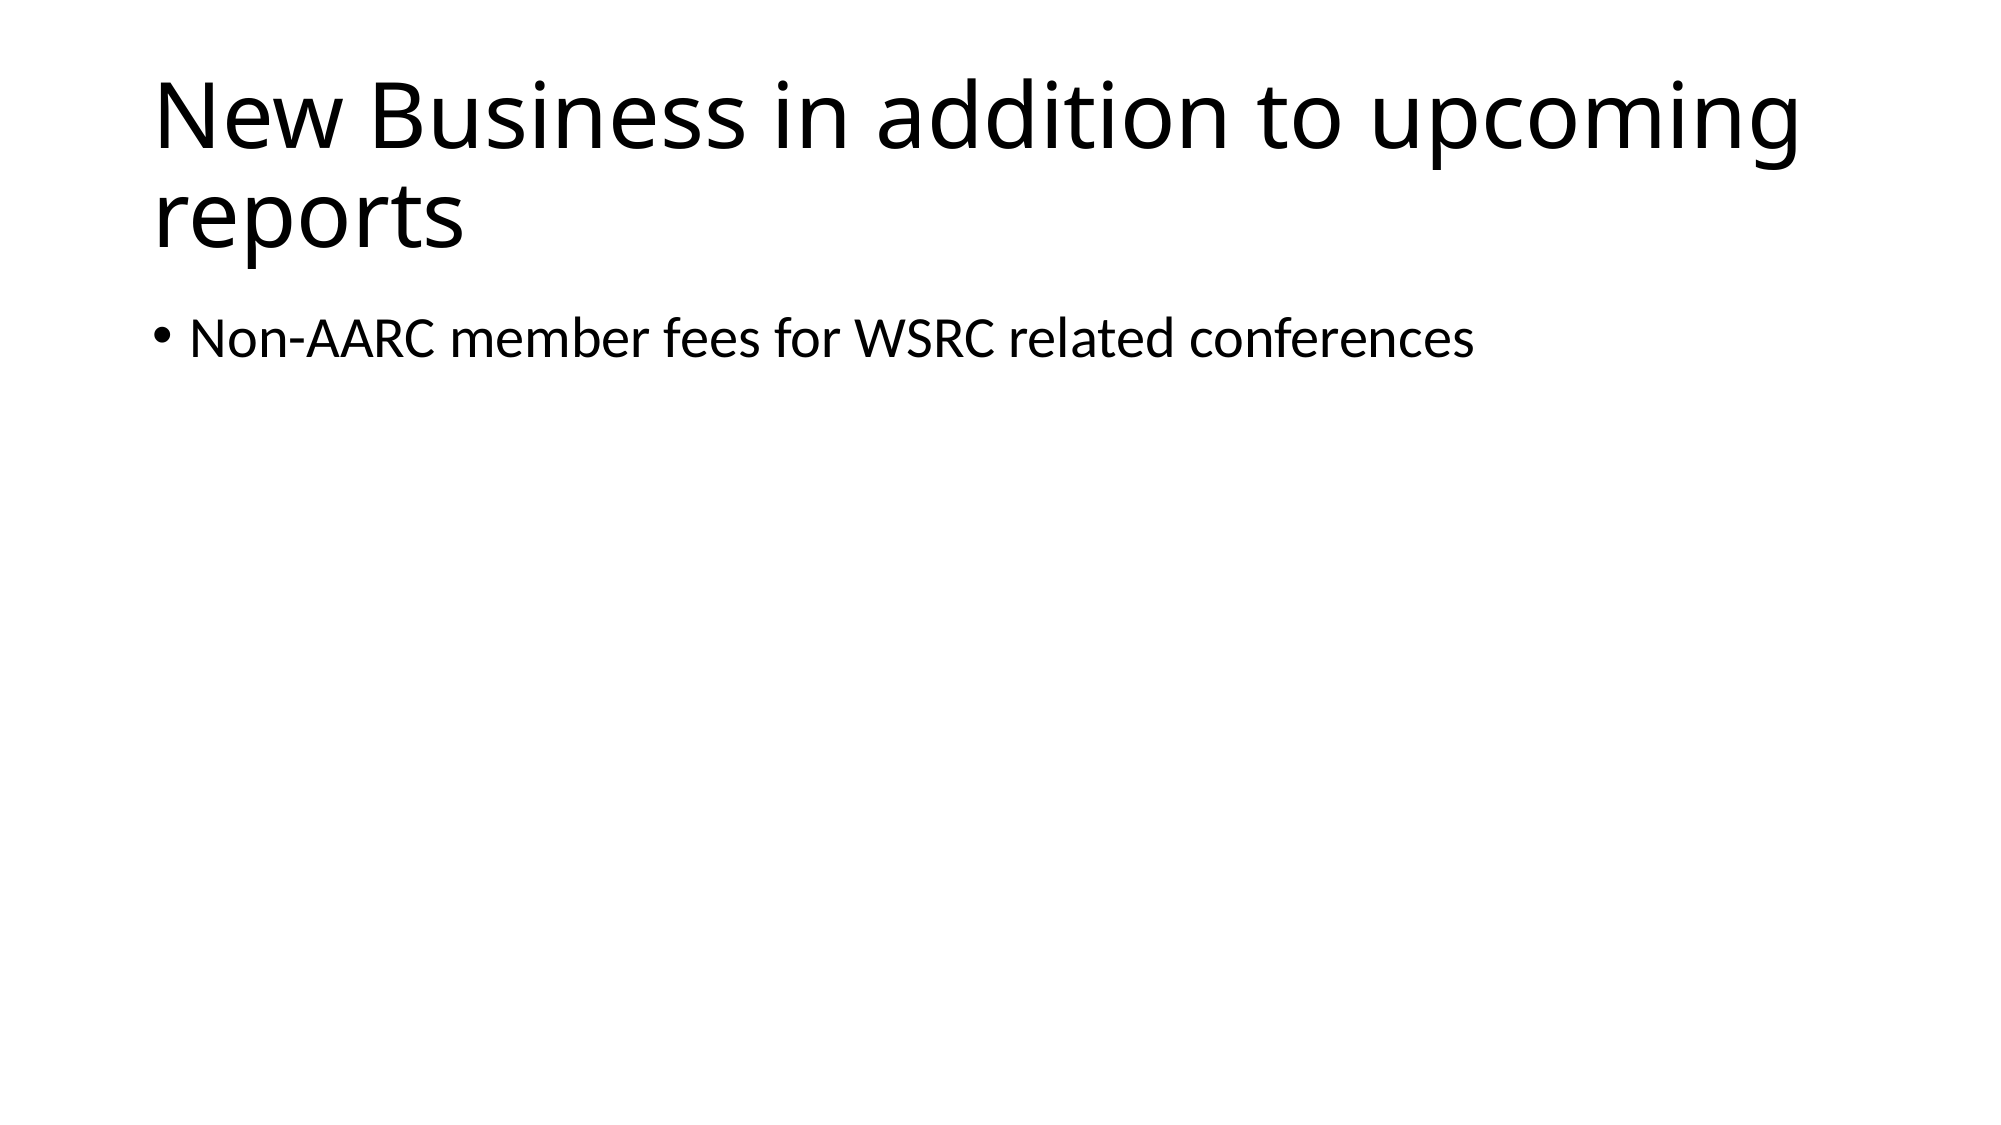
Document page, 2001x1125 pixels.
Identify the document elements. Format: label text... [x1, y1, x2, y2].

title New Business in addition to upcoming reports [137, 59, 1863, 278]
list Non-AARC member fees for WSRC related conferences [137, 299, 1863, 1014]
